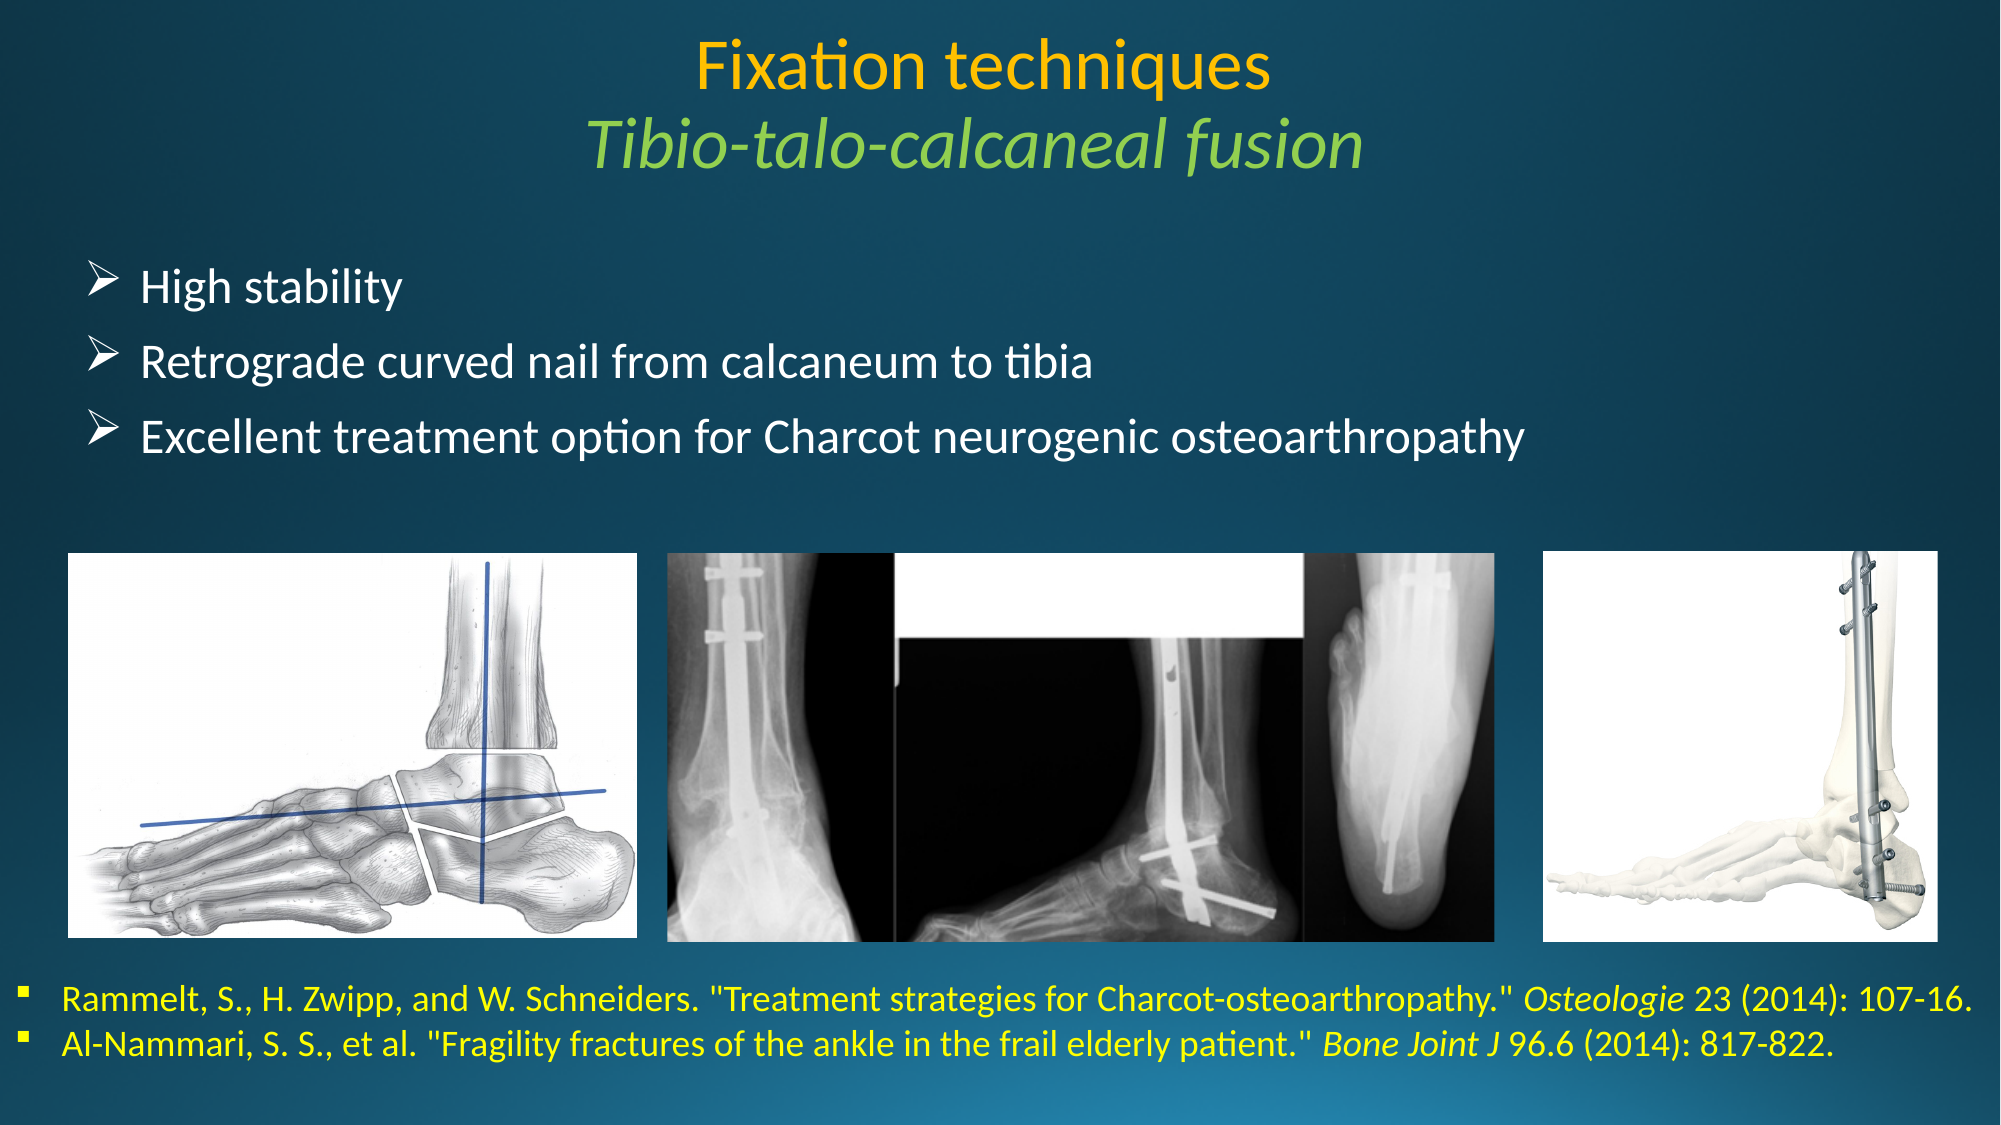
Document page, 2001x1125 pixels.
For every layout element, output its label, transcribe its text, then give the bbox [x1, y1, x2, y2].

picture [1543, 551, 1938, 942]
picture [0, 0, 2001, 1125]
picture [667, 553, 1495, 942]
text_box Rammelt, S., H. Zwipp, and W. Schneiders. "Treatment strategies for Charcot-osteoarthropathy." Osteologie 23 (2014): 107-16. Al-Nammari, S. S., et al. "Fragility fractures of the ankle in the frail elderly patient." Bone Joint J 96.6 (2014): 817-822. [0, 966, 2000, 1072]
title Fixation techniques Tibio-talo-calcaneal fusion [121, 16, 1847, 252]
list High stability Retrograde curved nail from calcaneum to tibia Excellent treatment option for Charcot neurogenic osteoarthropathy [68, 252, 1987, 966]
